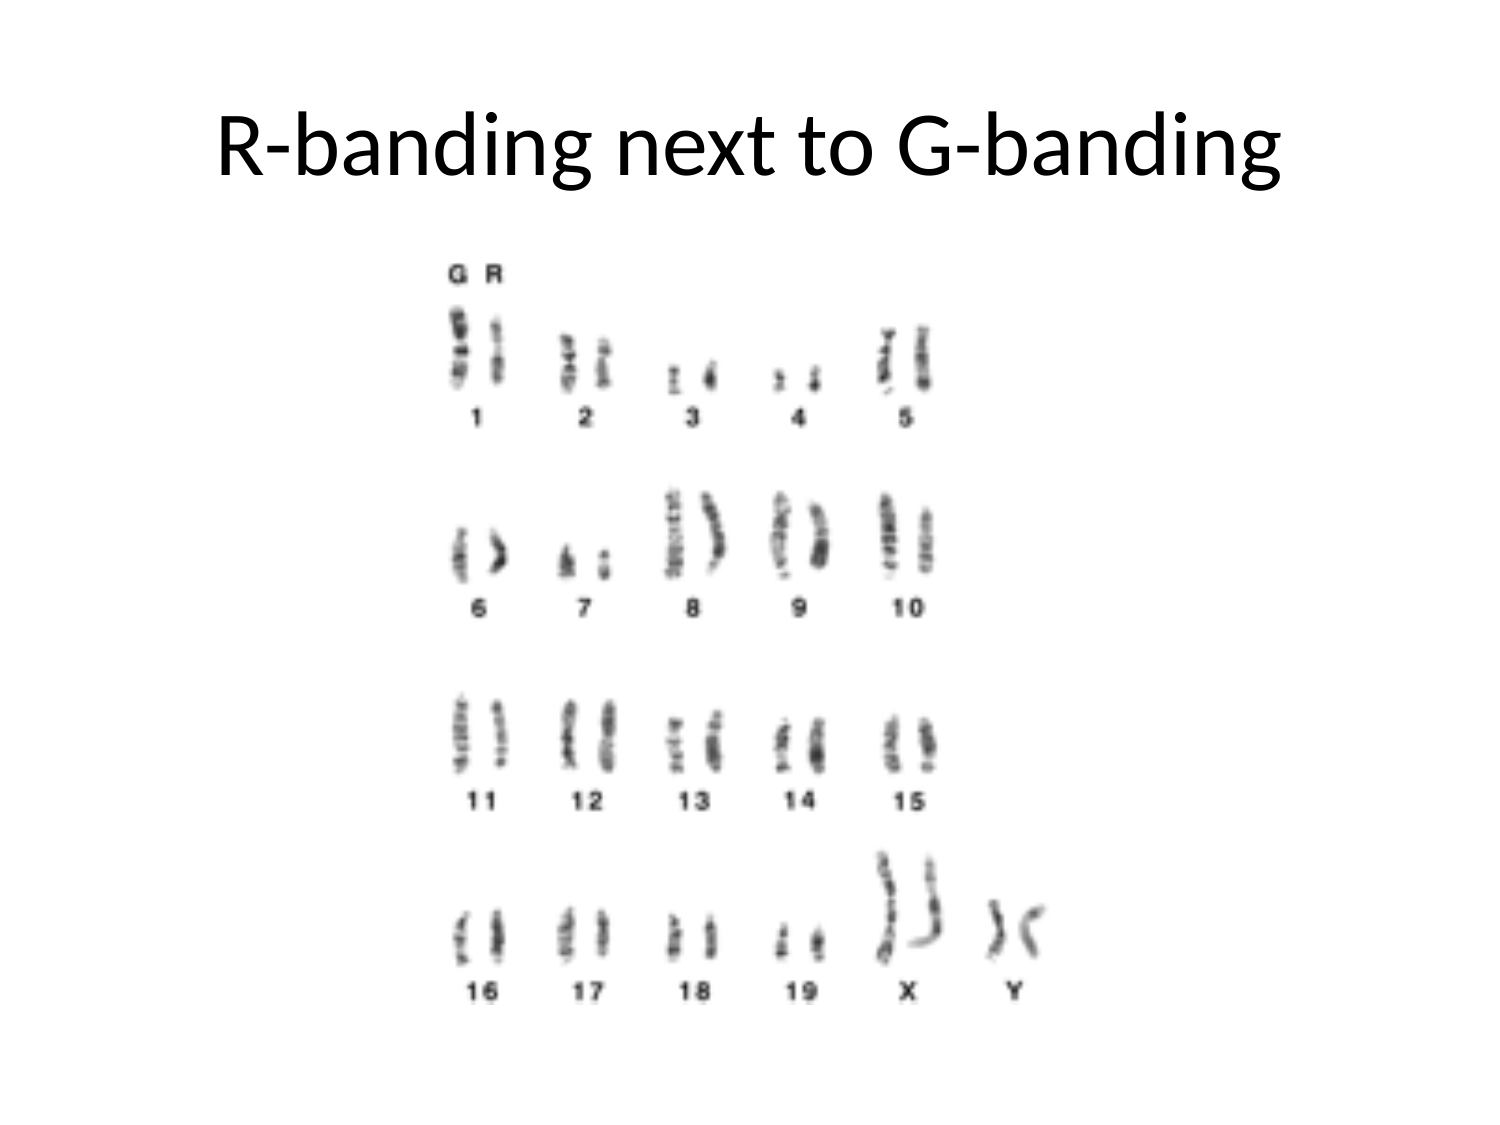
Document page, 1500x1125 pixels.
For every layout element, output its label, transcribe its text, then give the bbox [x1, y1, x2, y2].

title R-banding next to G-banding [75, 45, 1425, 233]
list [74, 262, 1426, 1006]
